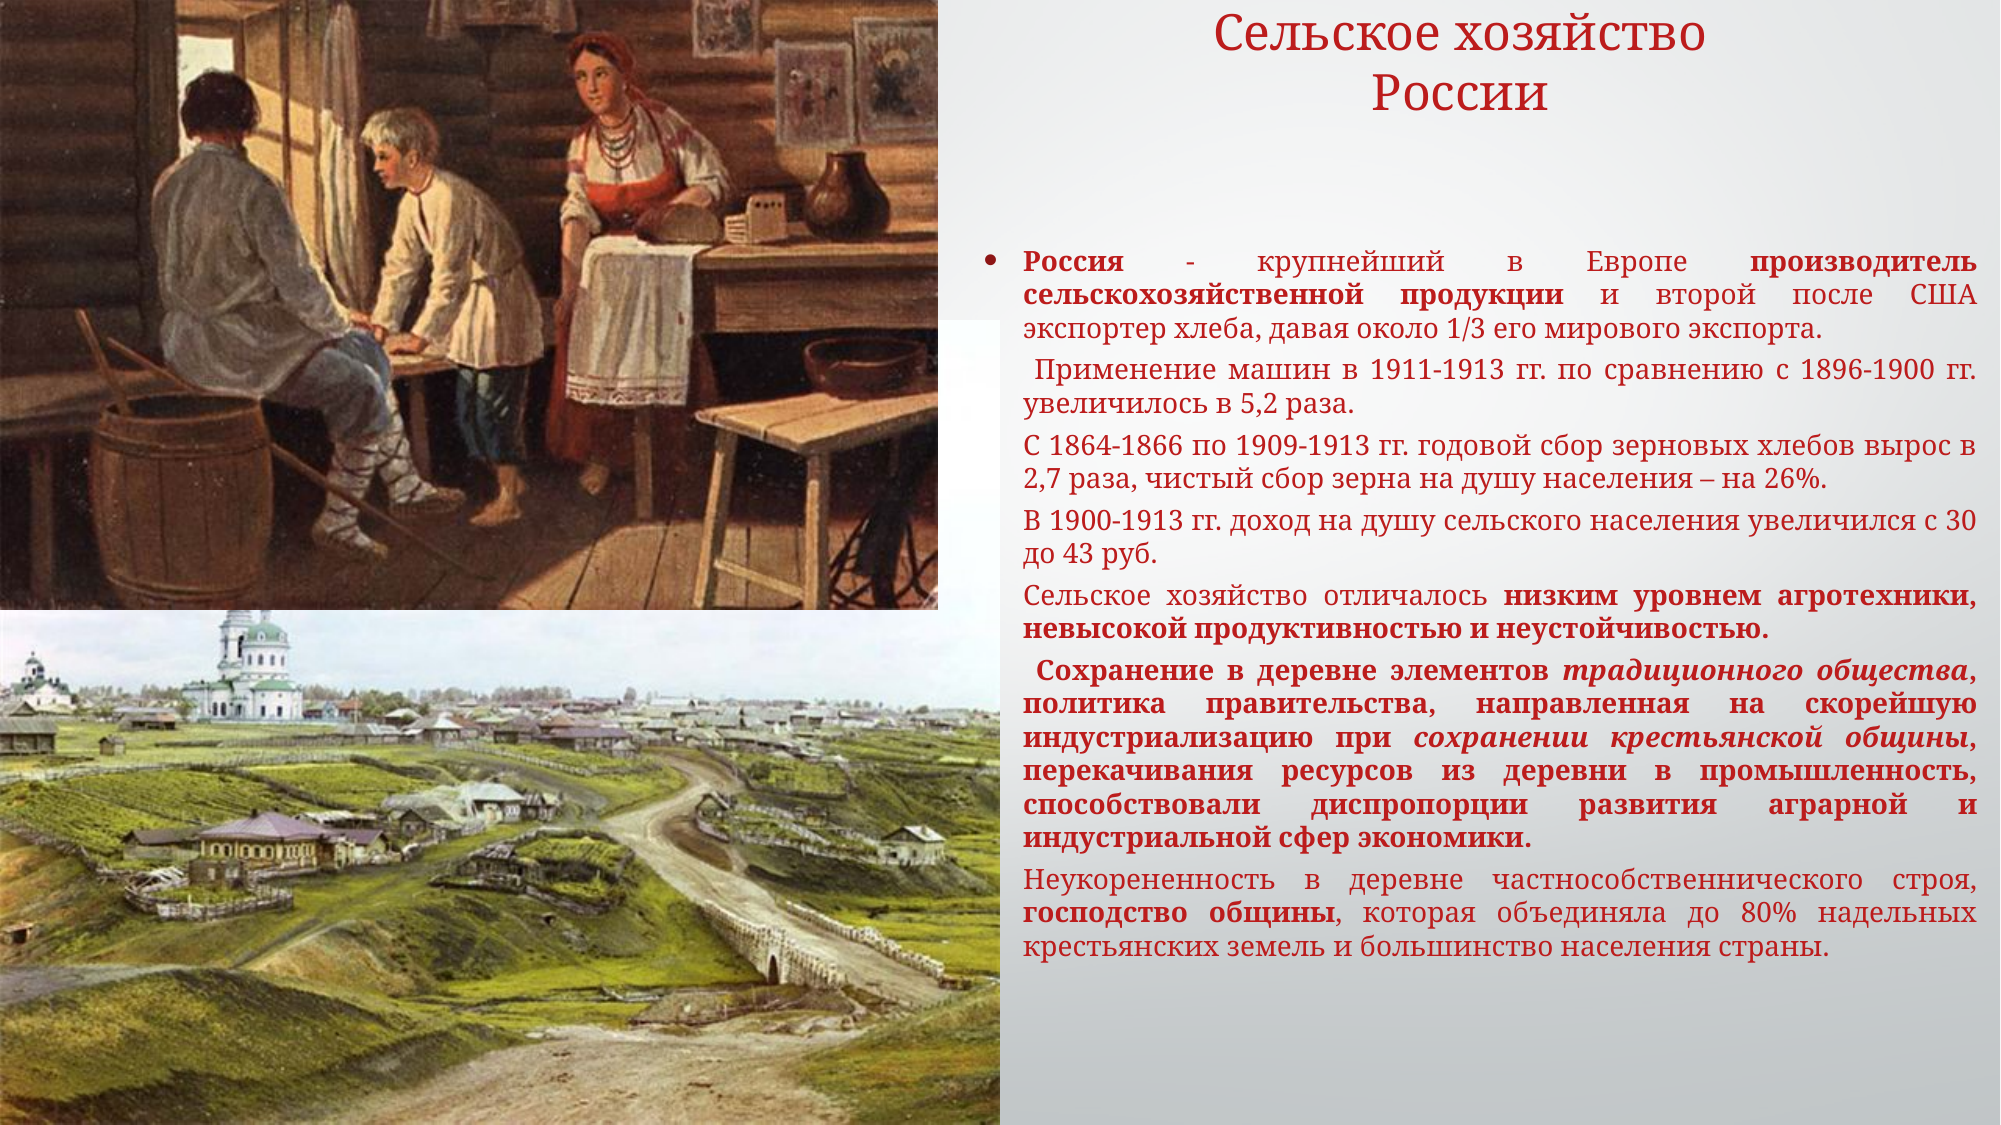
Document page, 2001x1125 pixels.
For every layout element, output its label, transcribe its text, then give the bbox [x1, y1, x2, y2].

title Сельское хозяйство России [1169, 0, 1752, 129]
picture [0, 0, 1001, 1125]
list Россия - крупнейший в Европе производитель сельскохозяйственной продукции и второй после США экспортер хлеба, давая около 1/3 его мирового экспорта. Применение машин в 1911-1913 гг. по сравнению с 1896-1900 гг. увеличилось в 5,2 раза. С 1864-1866 по 1909-1913 гг. годовой сбор зерновых хлебов вырос в 2,7 раза, чистый сбор зерна на душу населения – на 26%. В 1900-1913 гг. доход на душу сельского населения увеличился с 30 до 43 руб. Сельское хозяйство отличалось низким уровнем агротехники, невысокой продуктивностью и неустойчивостью. Сохранение в деревне элементов традиционного общества, политика правительства, направленная на скорейшую индустриализацию при сохранении крестьянской общины, перекачивания ресурсов из деревни в промышленность, способствовали диспропорции развития аграрной и индустриальной сфер экономики. Неукорененность в деревне частнособственнического строя, господство общины, которая объединяла до 80% надельных крестьянских земель и большинство населения страны. [968, 190, 1993, 1029]
